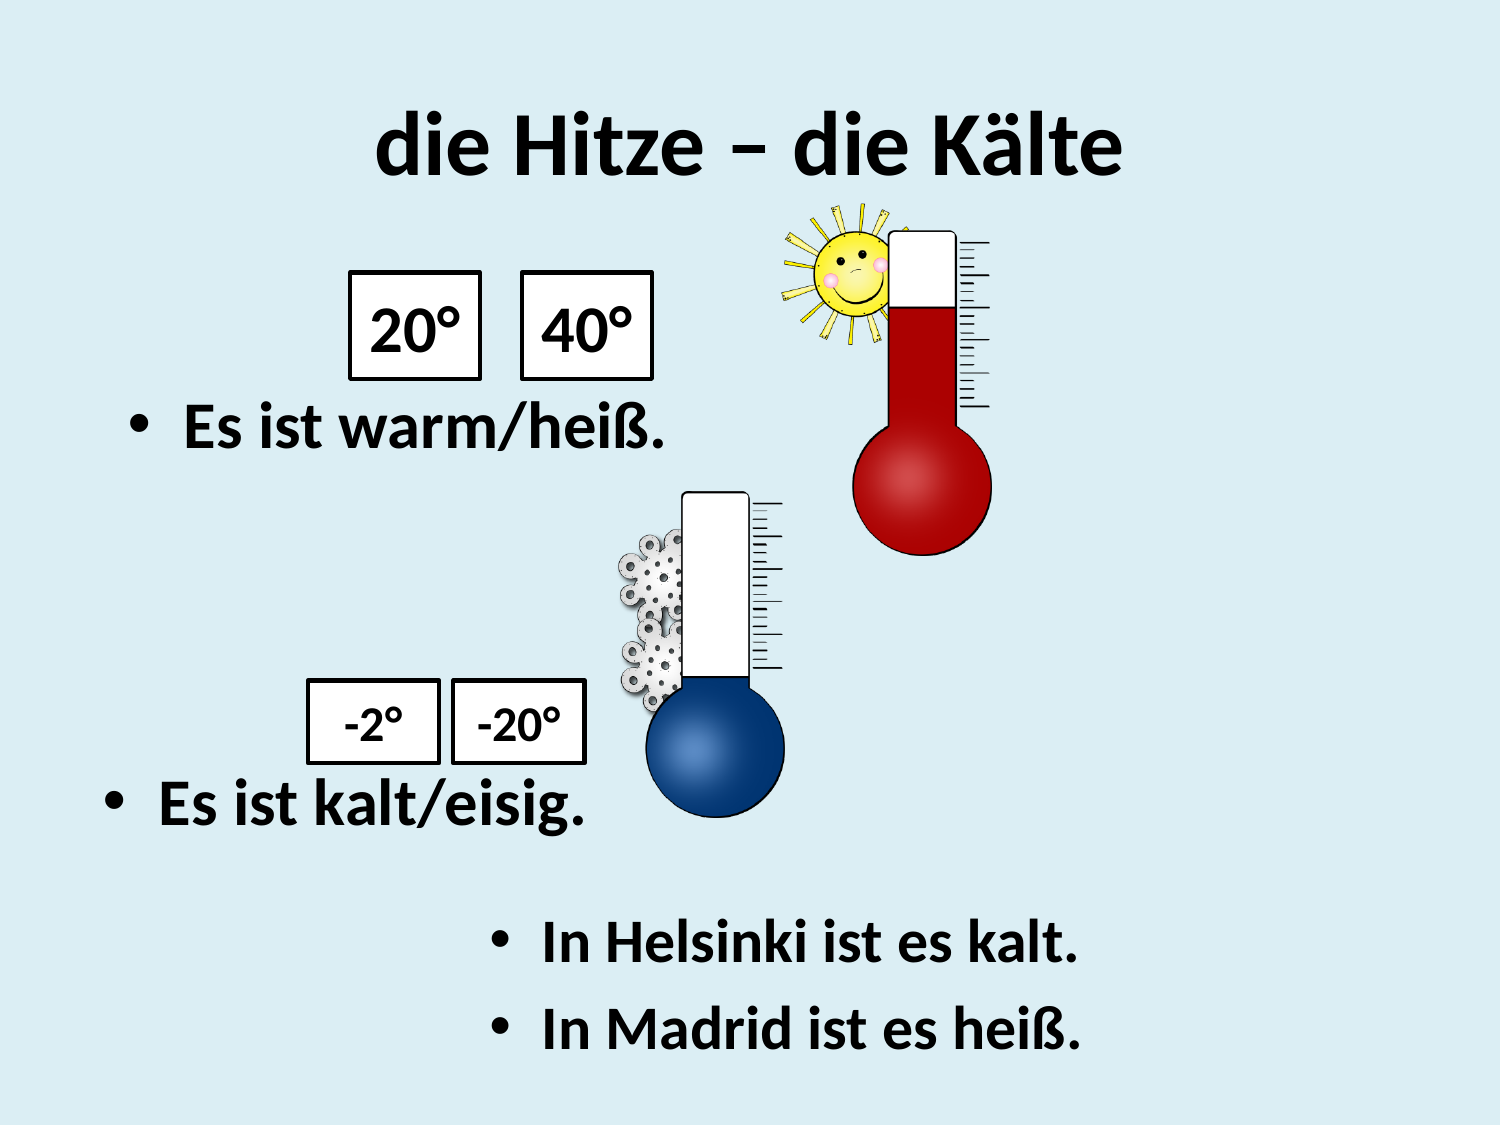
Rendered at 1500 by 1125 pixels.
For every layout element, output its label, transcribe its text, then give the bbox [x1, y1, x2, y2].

text_box 20° [348, 270, 482, 374]
text_box -20° [451, 678, 587, 765]
title die Hitze – die Kälte [75, 45, 1425, 233]
text_box Es ist warm/heiß. [112, 374, 694, 474]
text_box In Helsinki ist es kalt. In Madrid ist es heiß. [474, 893, 1180, 1071]
text_box 40° [520, 270, 654, 374]
picture [601, 184, 992, 818]
list Es ist kalt/eisig. [87, 751, 669, 851]
text_box -2° [306, 678, 441, 765]
